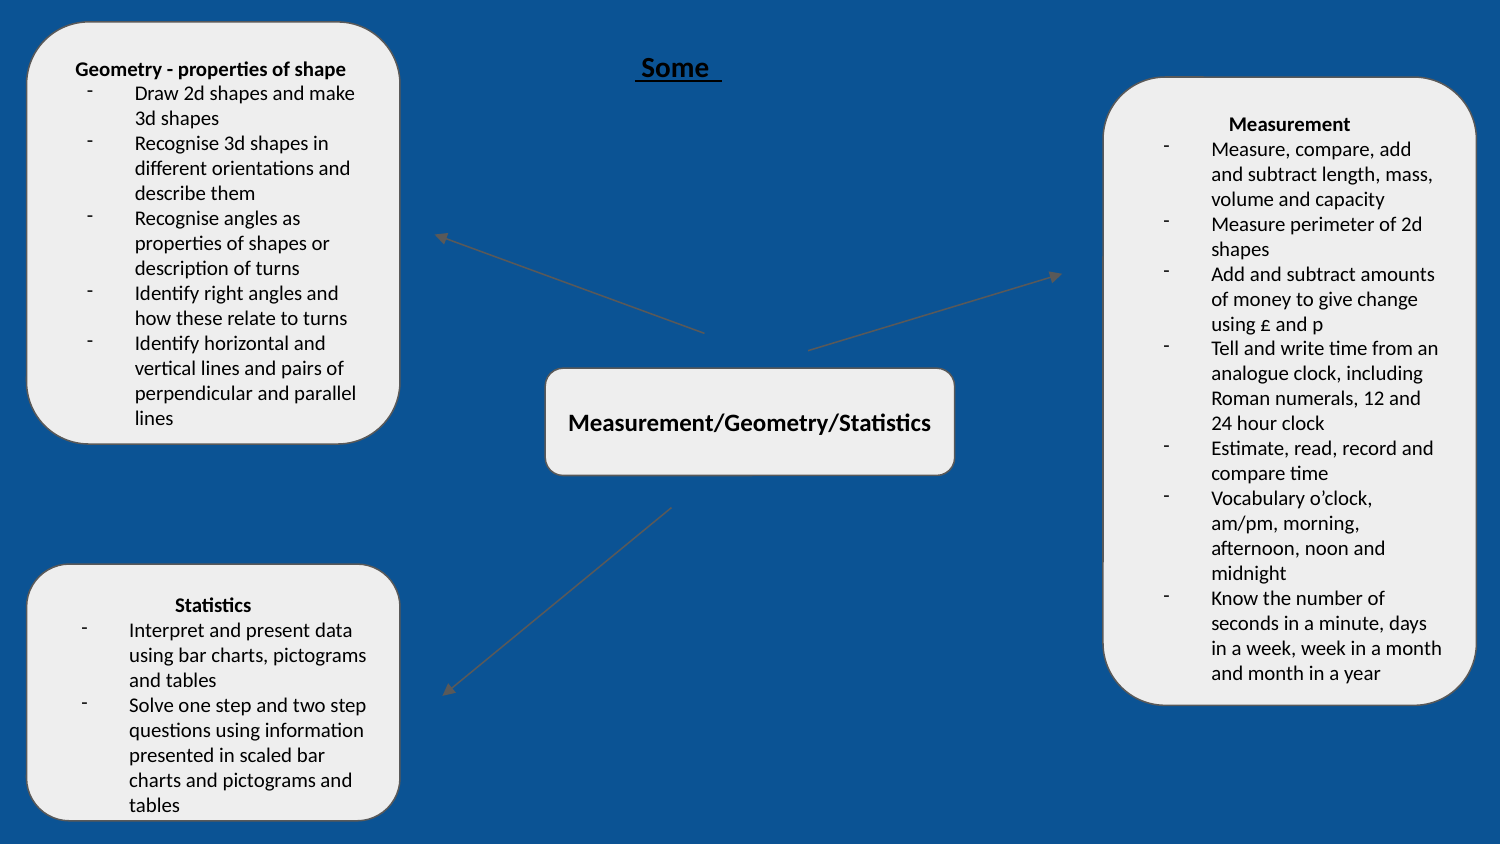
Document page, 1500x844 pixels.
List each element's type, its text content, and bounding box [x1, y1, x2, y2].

text_box Geometry - properties of shape Draw 2d shapes and make 3d shapes Recognise 3d shapes in different orientations and describe them Recognise angles as properties of shapes or description of turns Identify right angles and how these relate to turns Identify horizontal and vertical lines and pairs of perpendicular and parallel lines [26, 21, 400, 445]
text_box Statistics Interpret and present data using bar charts, pictograms and tables Solve one step and two step questions using information presented in scaled bar charts and pictograms and tables [26, 564, 400, 821]
text_box Some [619, 33, 949, 113]
text_box Measurement/Geometry/Statistics [545, 368, 955, 476]
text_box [807, 273, 1063, 351]
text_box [434, 234, 705, 334]
text_box Measurement Measure, compare, add and subtract length, mass, volume and capacity Measure perimeter of 2d shapes Add and subtract amounts of money to give change using £ and p Tell and write time from an analogue clock, including Roman numerals, 12 and 24 hour clock Estimate, read, record and compare time Vocabulary o’clock, am/pm, morning, afternoon, noon and midnight Know the number of seconds in a minute, days in a week, week in a month and month in a year [1102, 77, 1477, 706]
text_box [442, 507, 672, 696]
